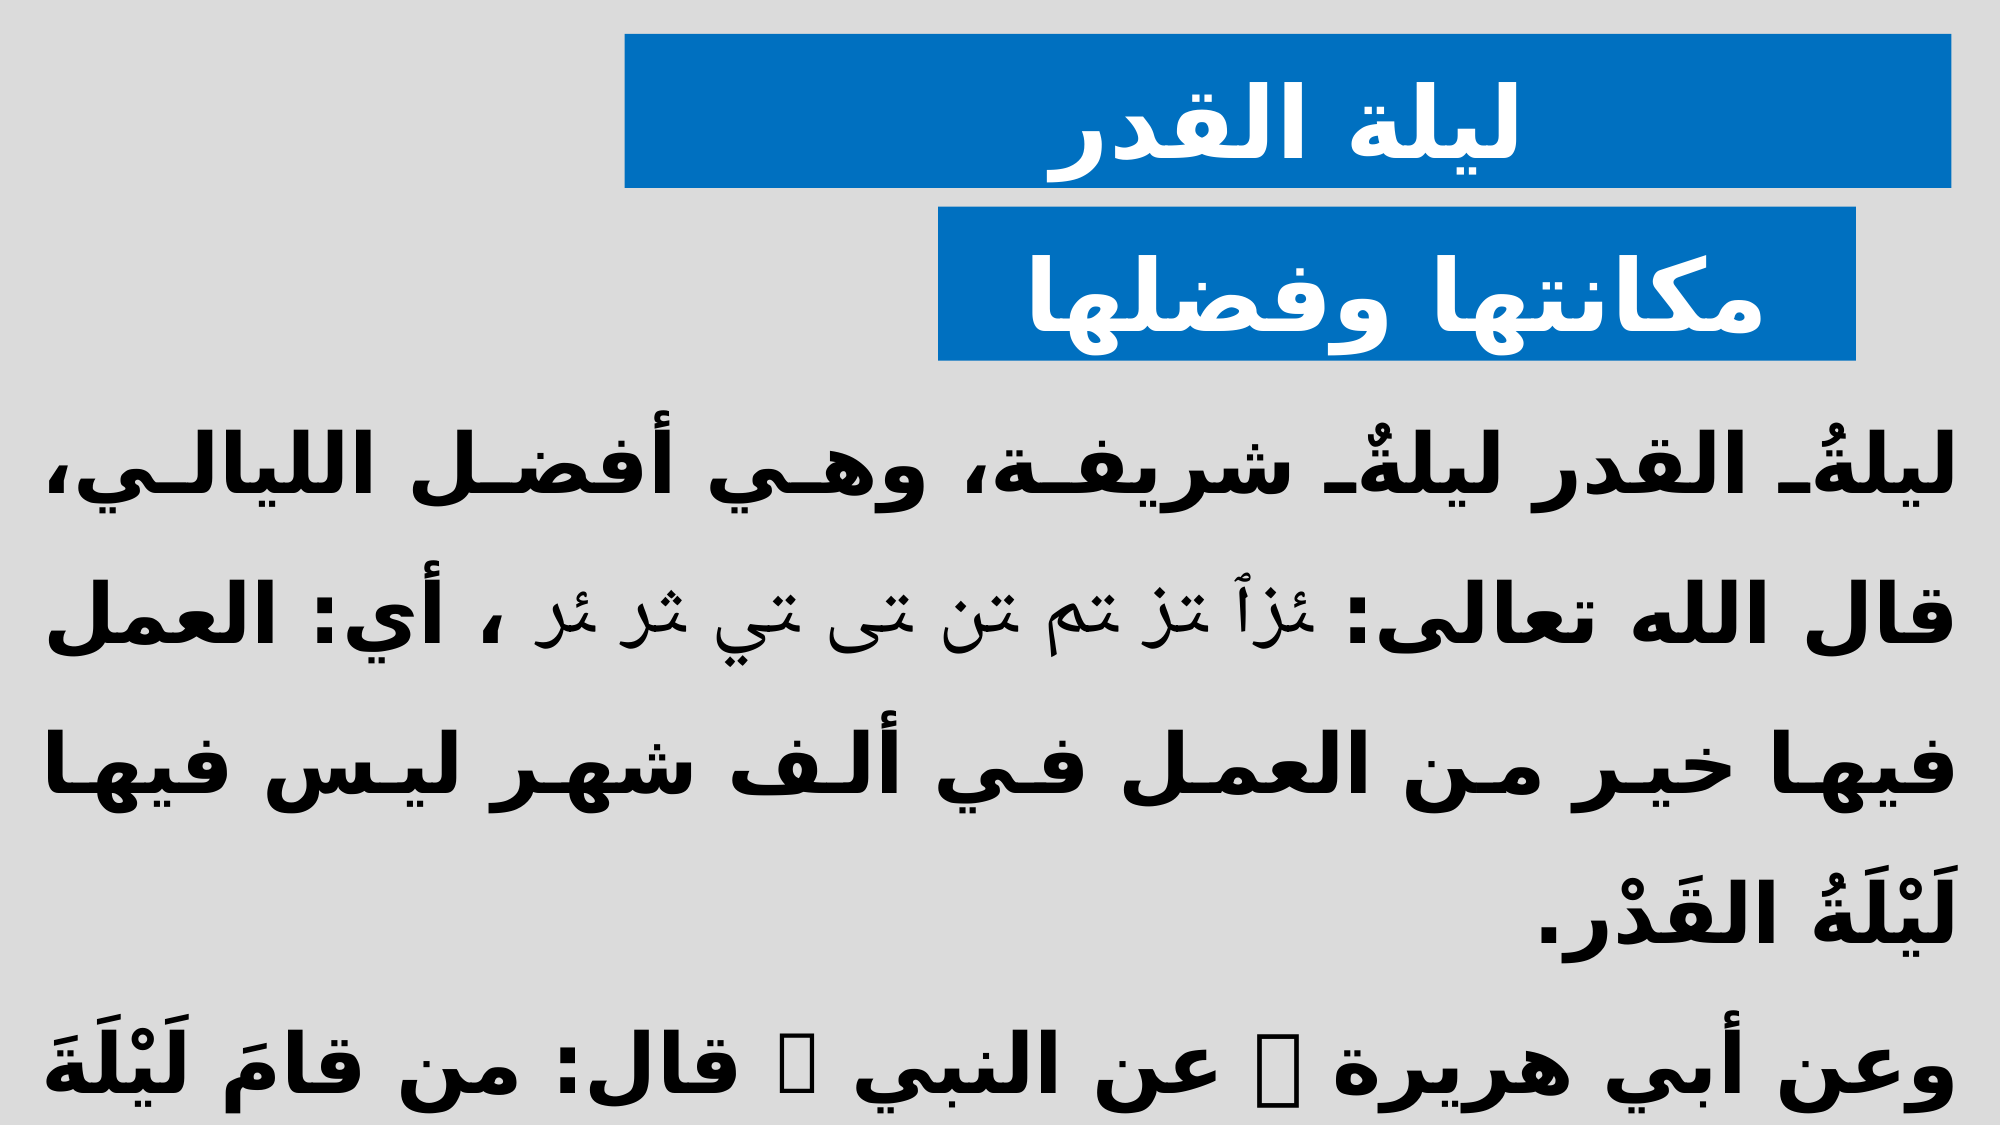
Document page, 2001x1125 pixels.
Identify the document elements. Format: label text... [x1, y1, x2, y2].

text_box مكانتها وفضلها [938, 206, 1856, 361]
text_box ليلة القدر [624, 33, 1952, 188]
text_box ليلةُ القدر ليلةٌ شريفة، وهي أفضل الليالي، قال الله تعالى: ﱥﭐ ﱱ ﱲ ﱳ ﱴ ﱵ ﱶ ﱤ ، أي: العمل فيها خير من العمل في ألف شهر ليس فيها لَيْلَةُ القَدْر. وعن أبي هريرة  عن النبي  قال: من قامَ لَيْلَةَ القَدْرِ إيمانًا واحتسابًا غُفر له ما تقدم من ذنبه. [26, 352, 1975, 1125]
